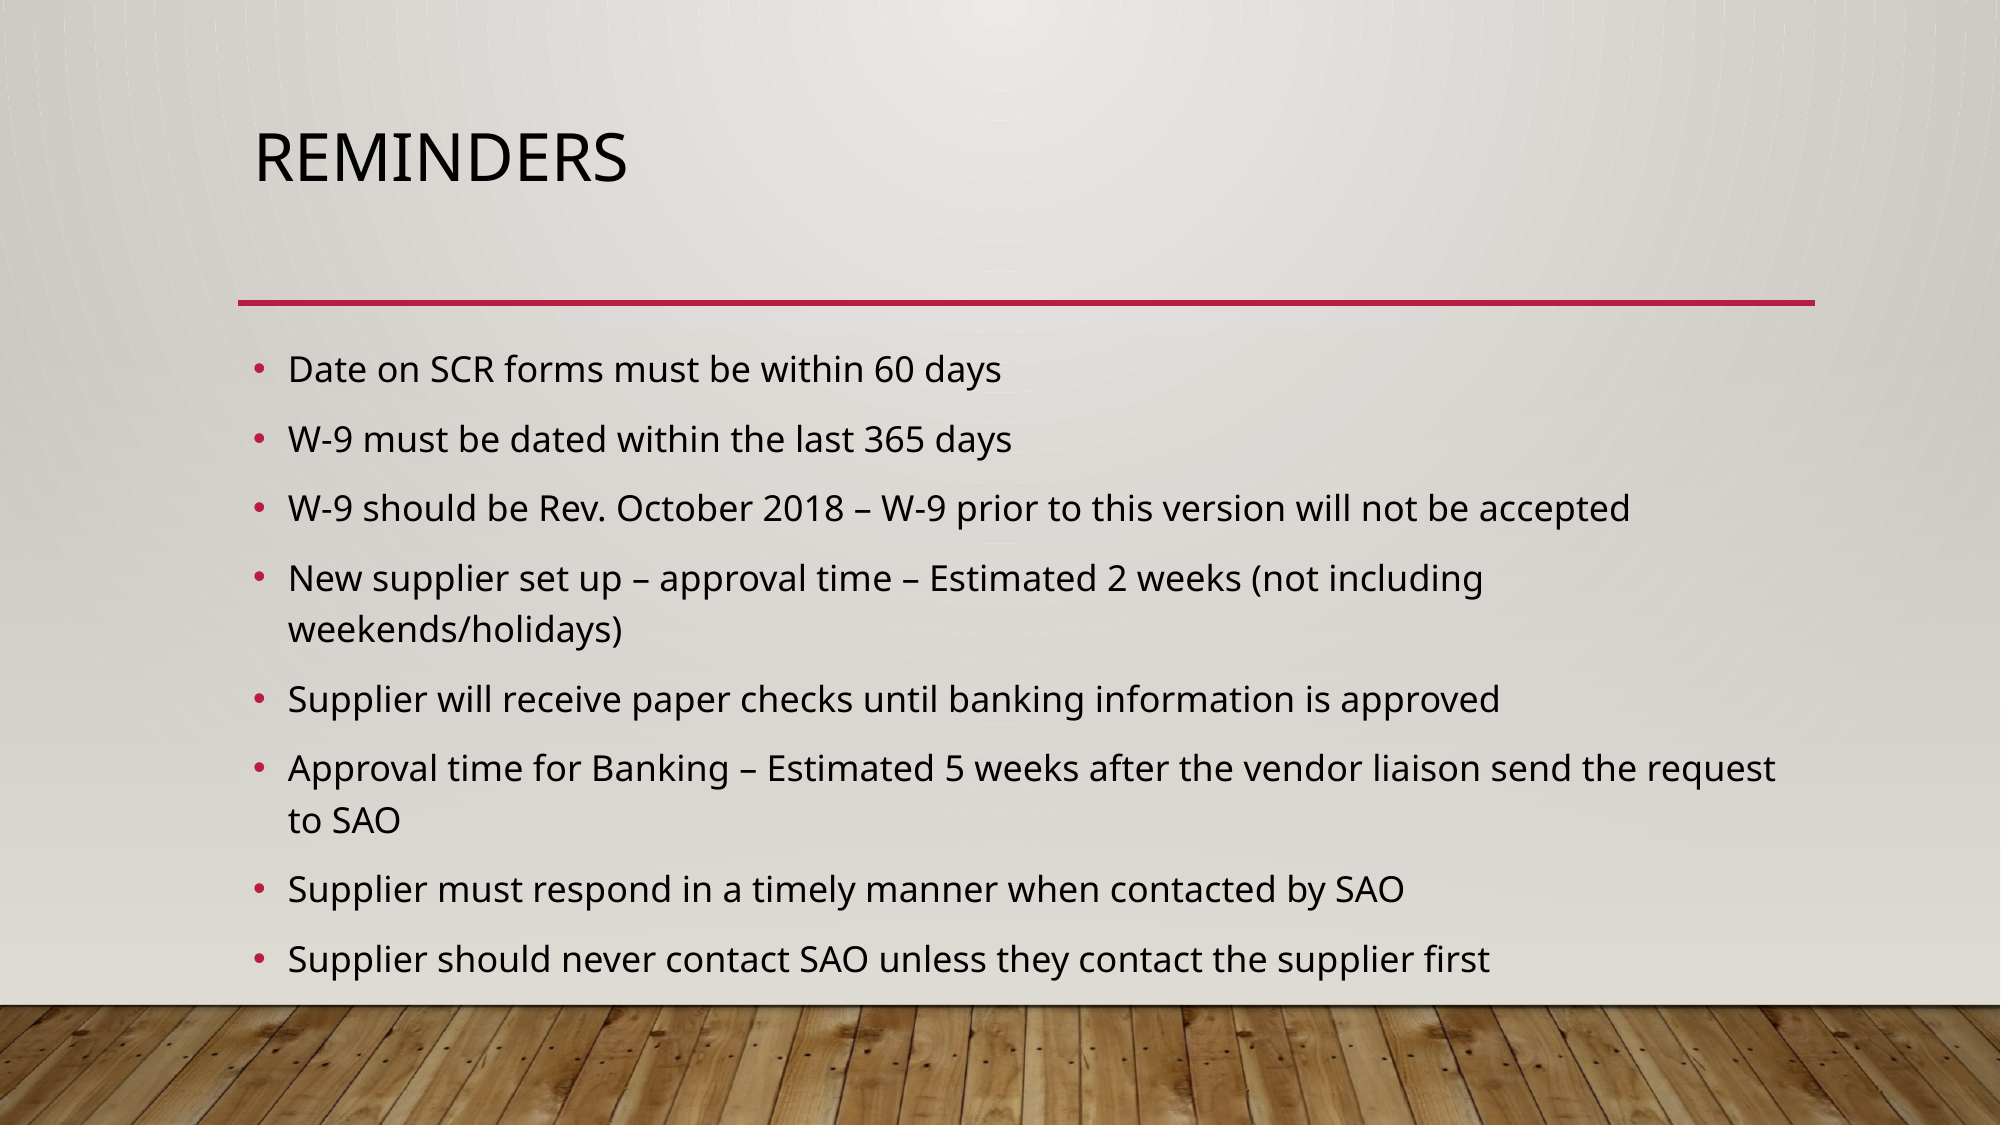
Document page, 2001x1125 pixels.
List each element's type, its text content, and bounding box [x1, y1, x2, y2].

picture [0, 1005, 2000, 1125]
list Date on SCR forms must be within 60 days W-9 must be dated within the last 365 days W-9 should be Rev. October 2018 – W-9 prior to this version will not be accepted New supplier set up – approval time – Estimated 2 weeks (not including weekends/holidays) Supplier will receive paper checks until banking information is approved Approval time for Banking – Estimated 5 weeks after the vendor liaison send the request to SAO Supplier must respond in a timely manner when contacted by SAO Supplier should never contact SAO unless they contact the supplier first [238, 330, 1814, 993]
title reminders [238, 116, 1814, 267]
